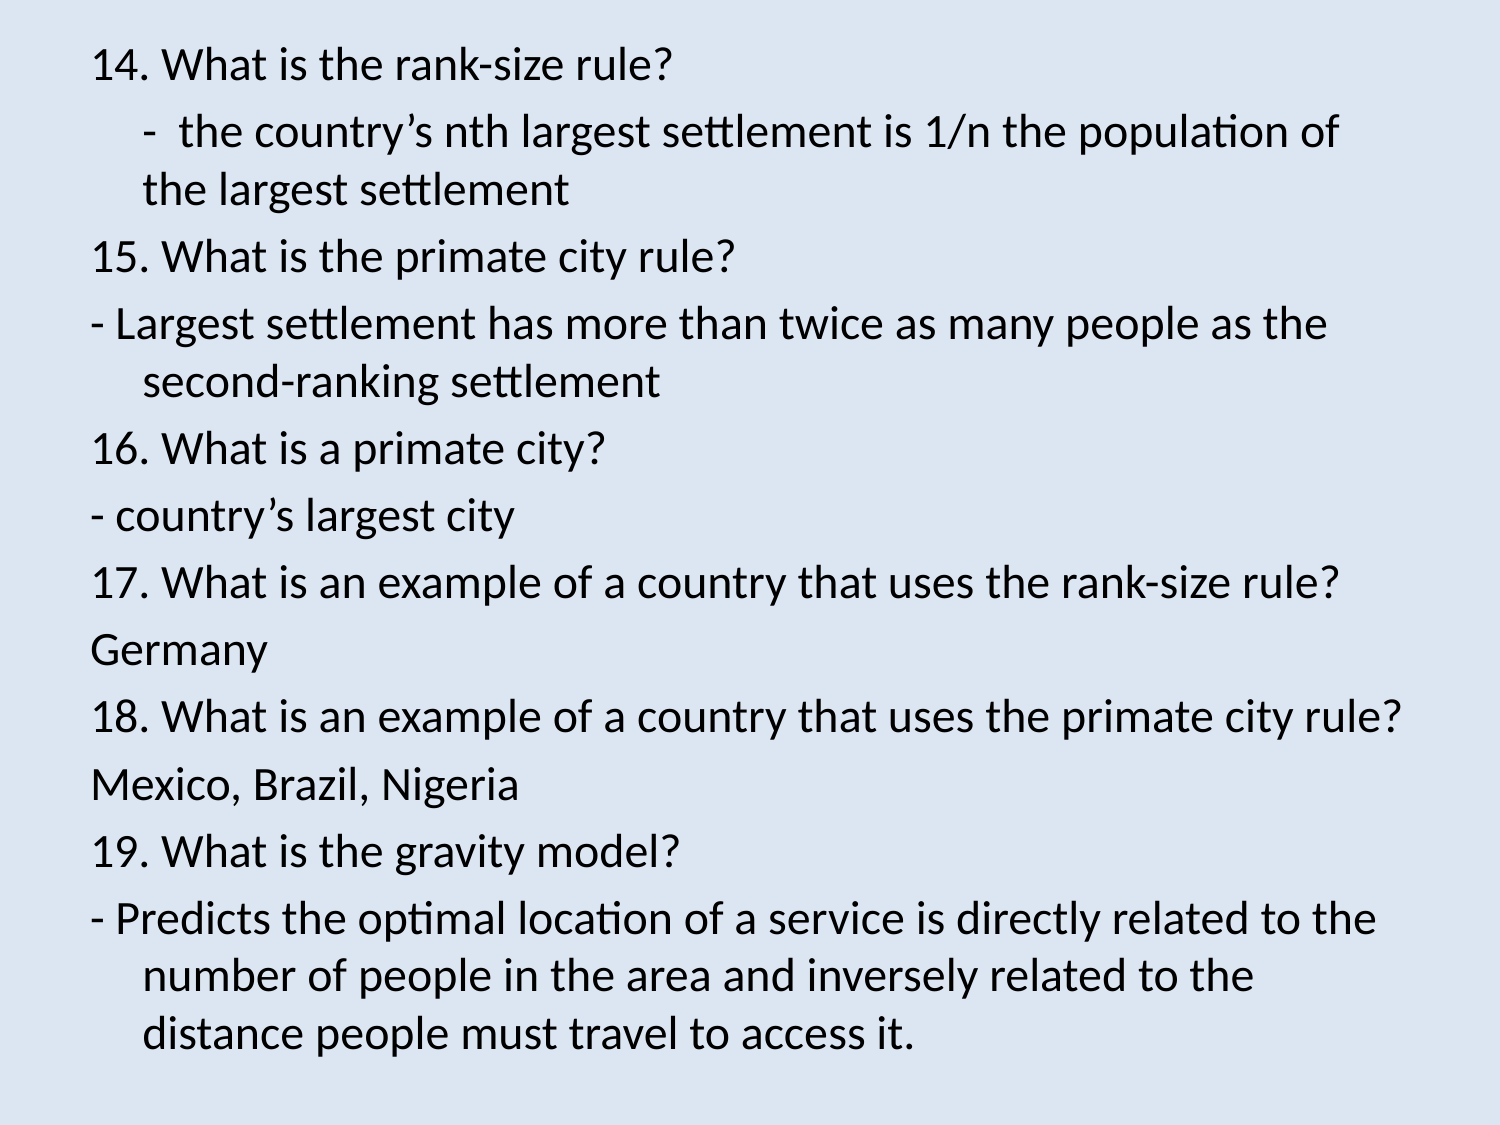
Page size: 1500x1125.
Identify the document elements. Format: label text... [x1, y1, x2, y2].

list 14. What is the rank-size rule? - the country’s nth largest settlement is 1/n the population of the largest settlement 15. What is the primate city rule? - Largest settlement has more than twice as many people as the second-ranking settlement 16. What is a primate city? - country’s largest city 17. What is an example of a country that uses the rank-size rule? Germany 18. What is an example of a country that uses the primate city rule? Mexico, Brazil, Nigeria 19. What is the gravity model? - Predicts the optimal location of a service is directly related to the number of people in the area and inversely related to the distance people must travel to access it. [75, 24, 1425, 1088]
